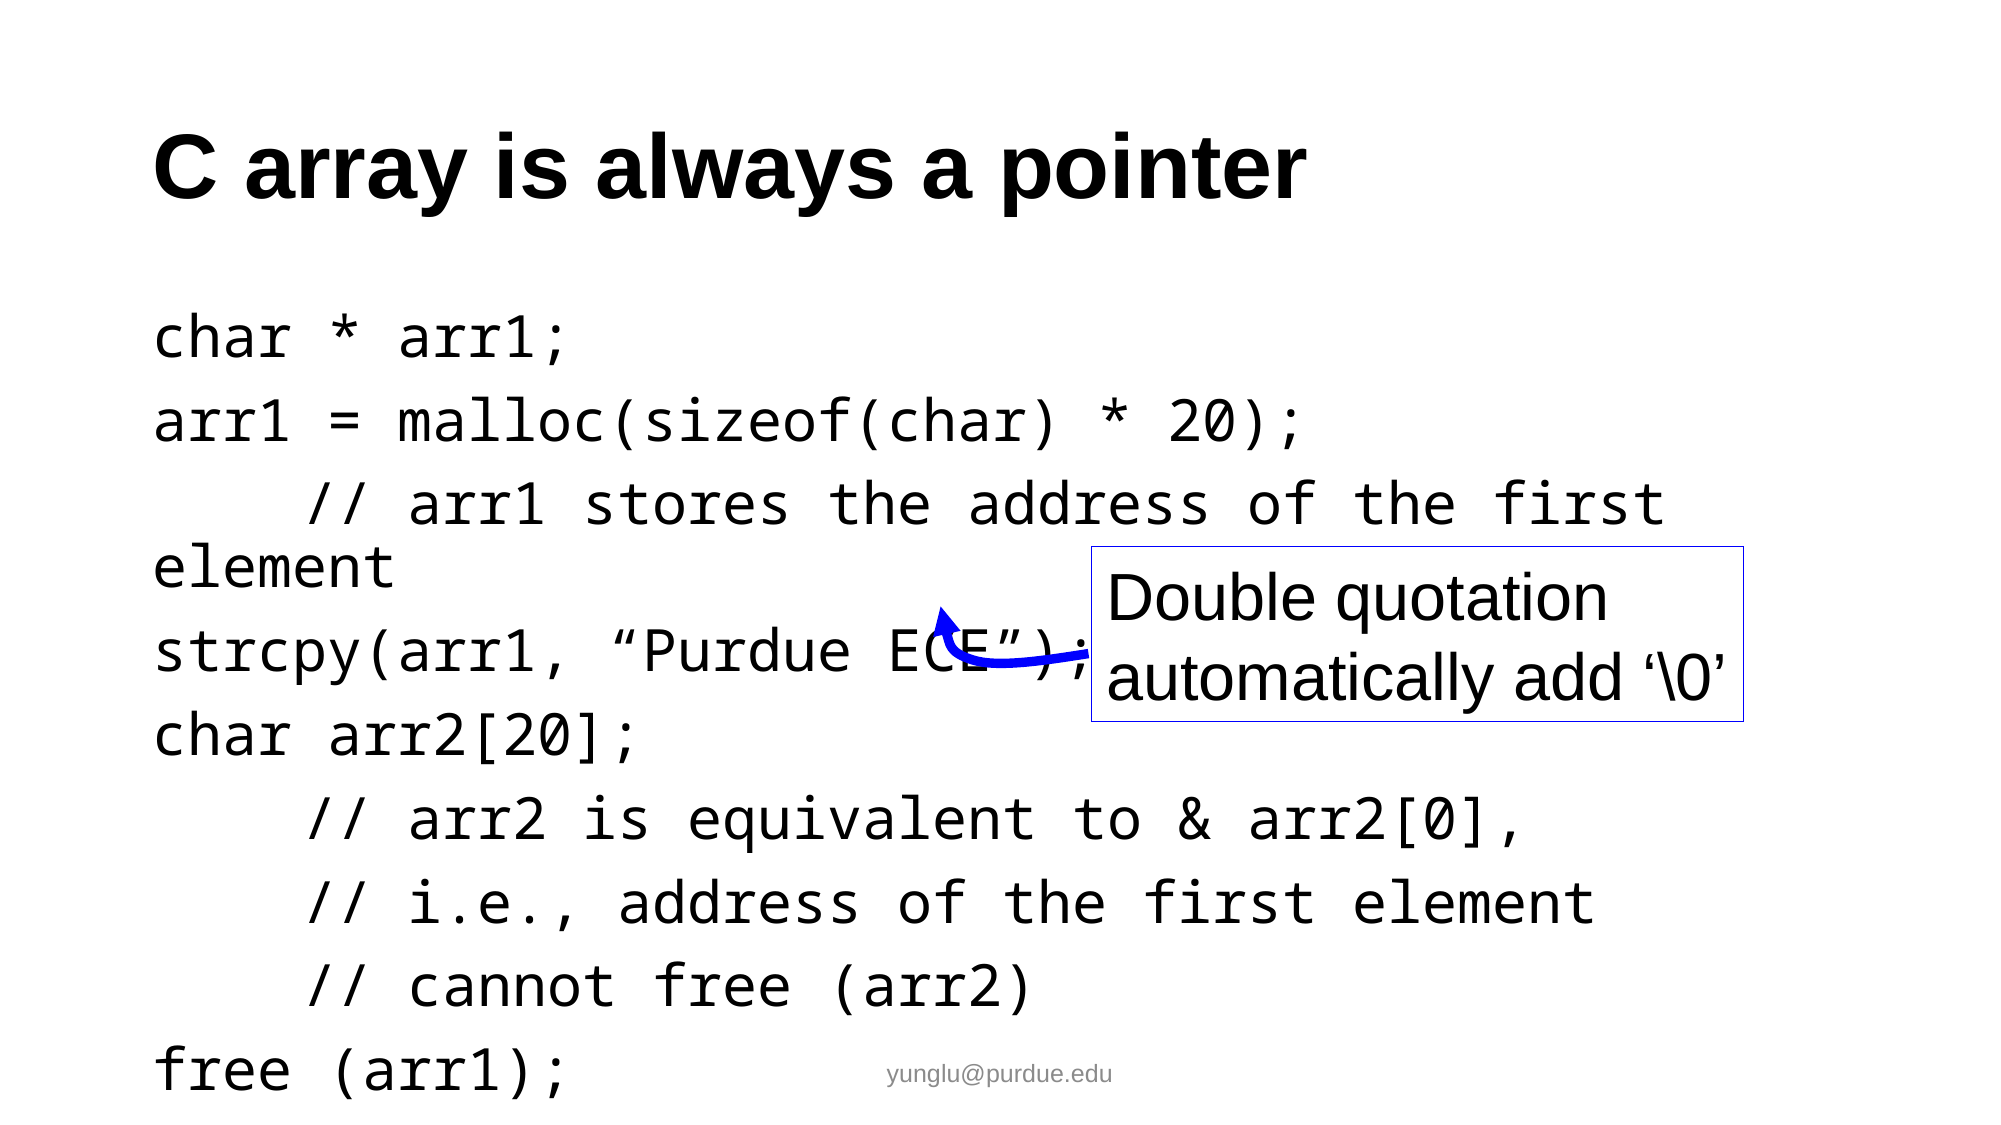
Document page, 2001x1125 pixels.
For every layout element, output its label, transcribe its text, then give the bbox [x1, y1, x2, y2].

title C array is always a pointer [137, 59, 1863, 278]
text_box Double quotation automatically add ‘\0’ [1091, 546, 1744, 722]
list char * arr1; arr1 = malloc(sizeof(char) * 20); // arr1 stores the address of the first element strcpy(arr1, “Purdue ECE”); char arr2[20]; // arr2 is equivalent to & arr2[0], // i.e., address of the first element // cannot free (arr2) free (arr1); [137, 299, 1863, 1014]
text_box [936, 606, 1089, 664]
footer yunglu@purdue.edu [662, 1042, 1338, 1103]
